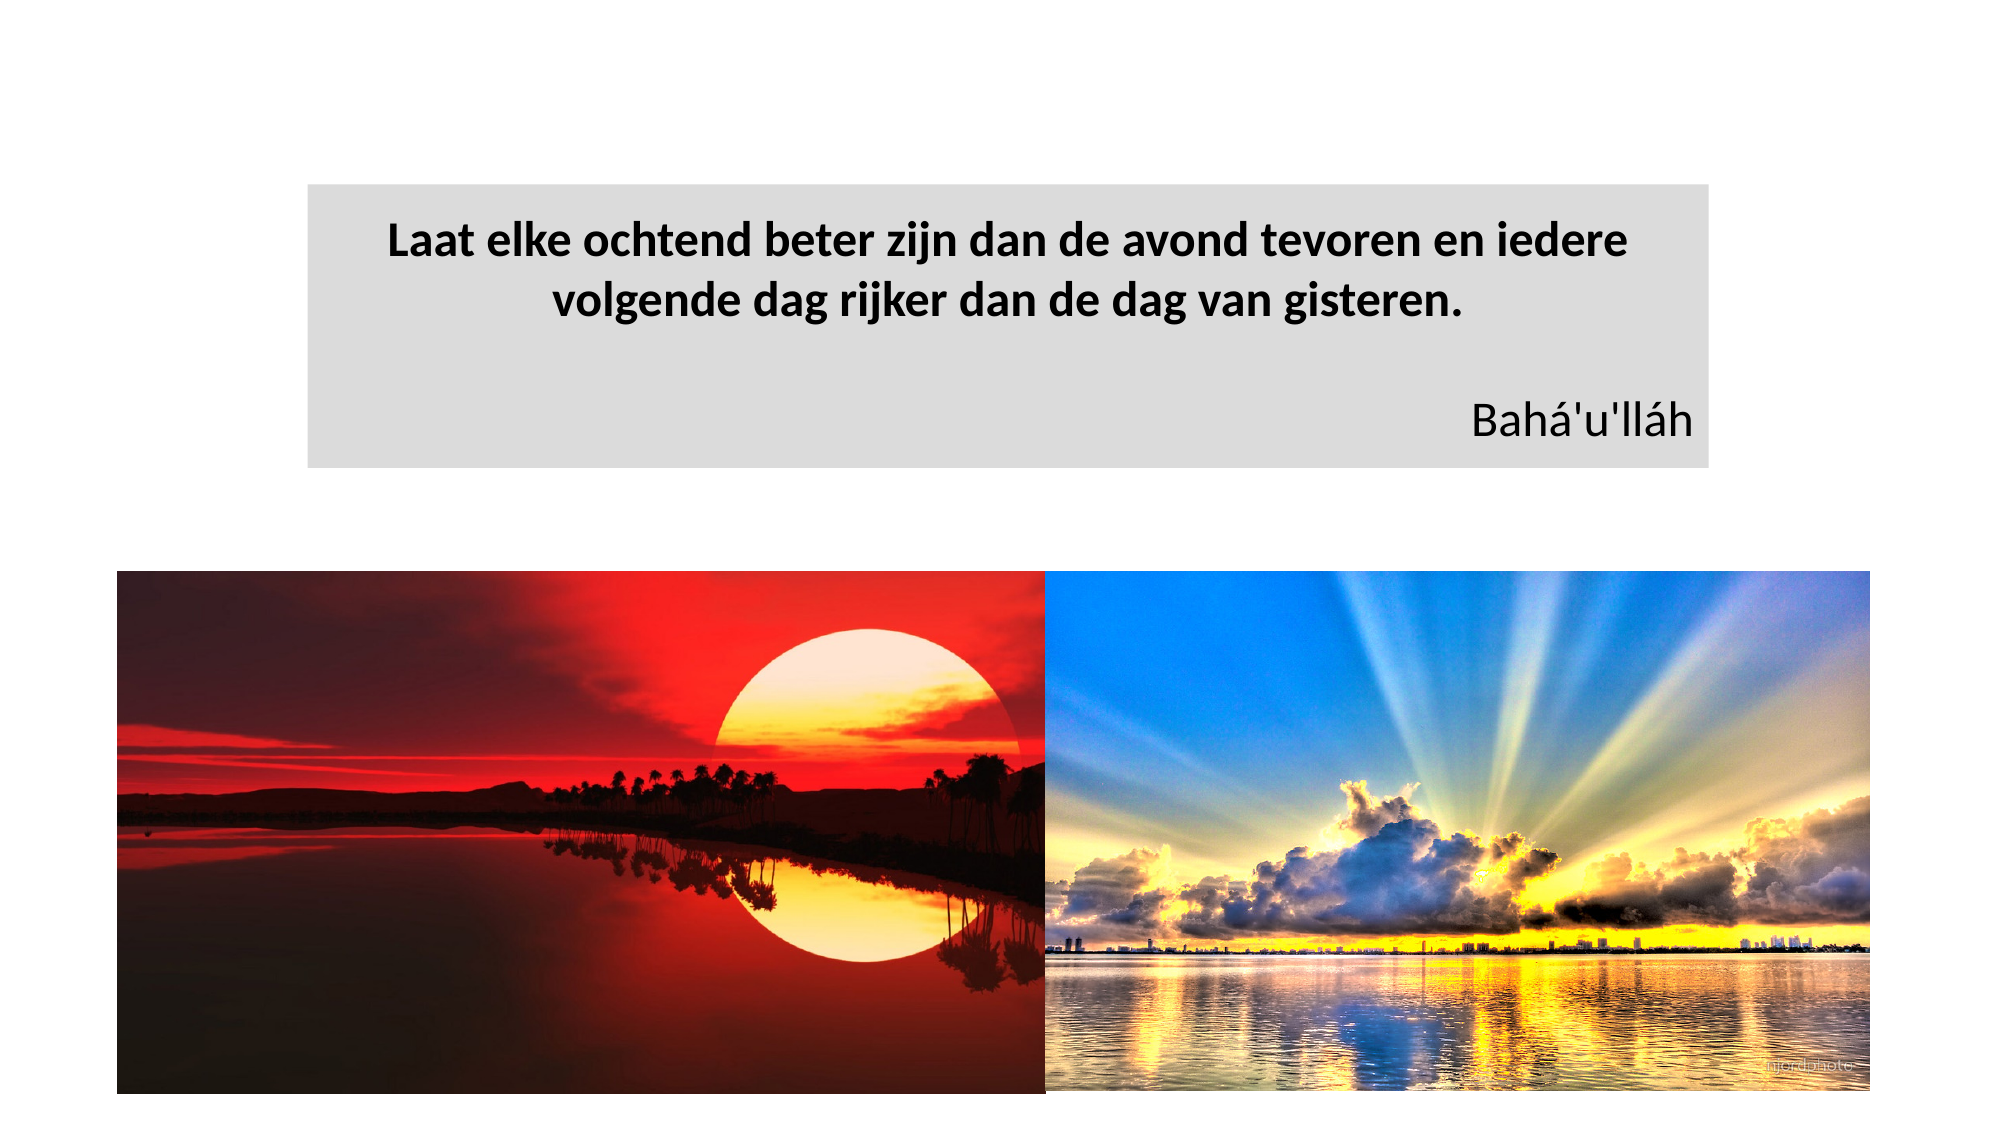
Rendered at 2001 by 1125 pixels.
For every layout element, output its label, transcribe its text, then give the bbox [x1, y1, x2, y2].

picture [117, 571, 1870, 1094]
text_box Laat elke ochtend beter zijn dan de avond tevoren en iedere volgende dag rijker dan de dag van gisteren. Bahá'u'lláh [307, 183, 1710, 469]
